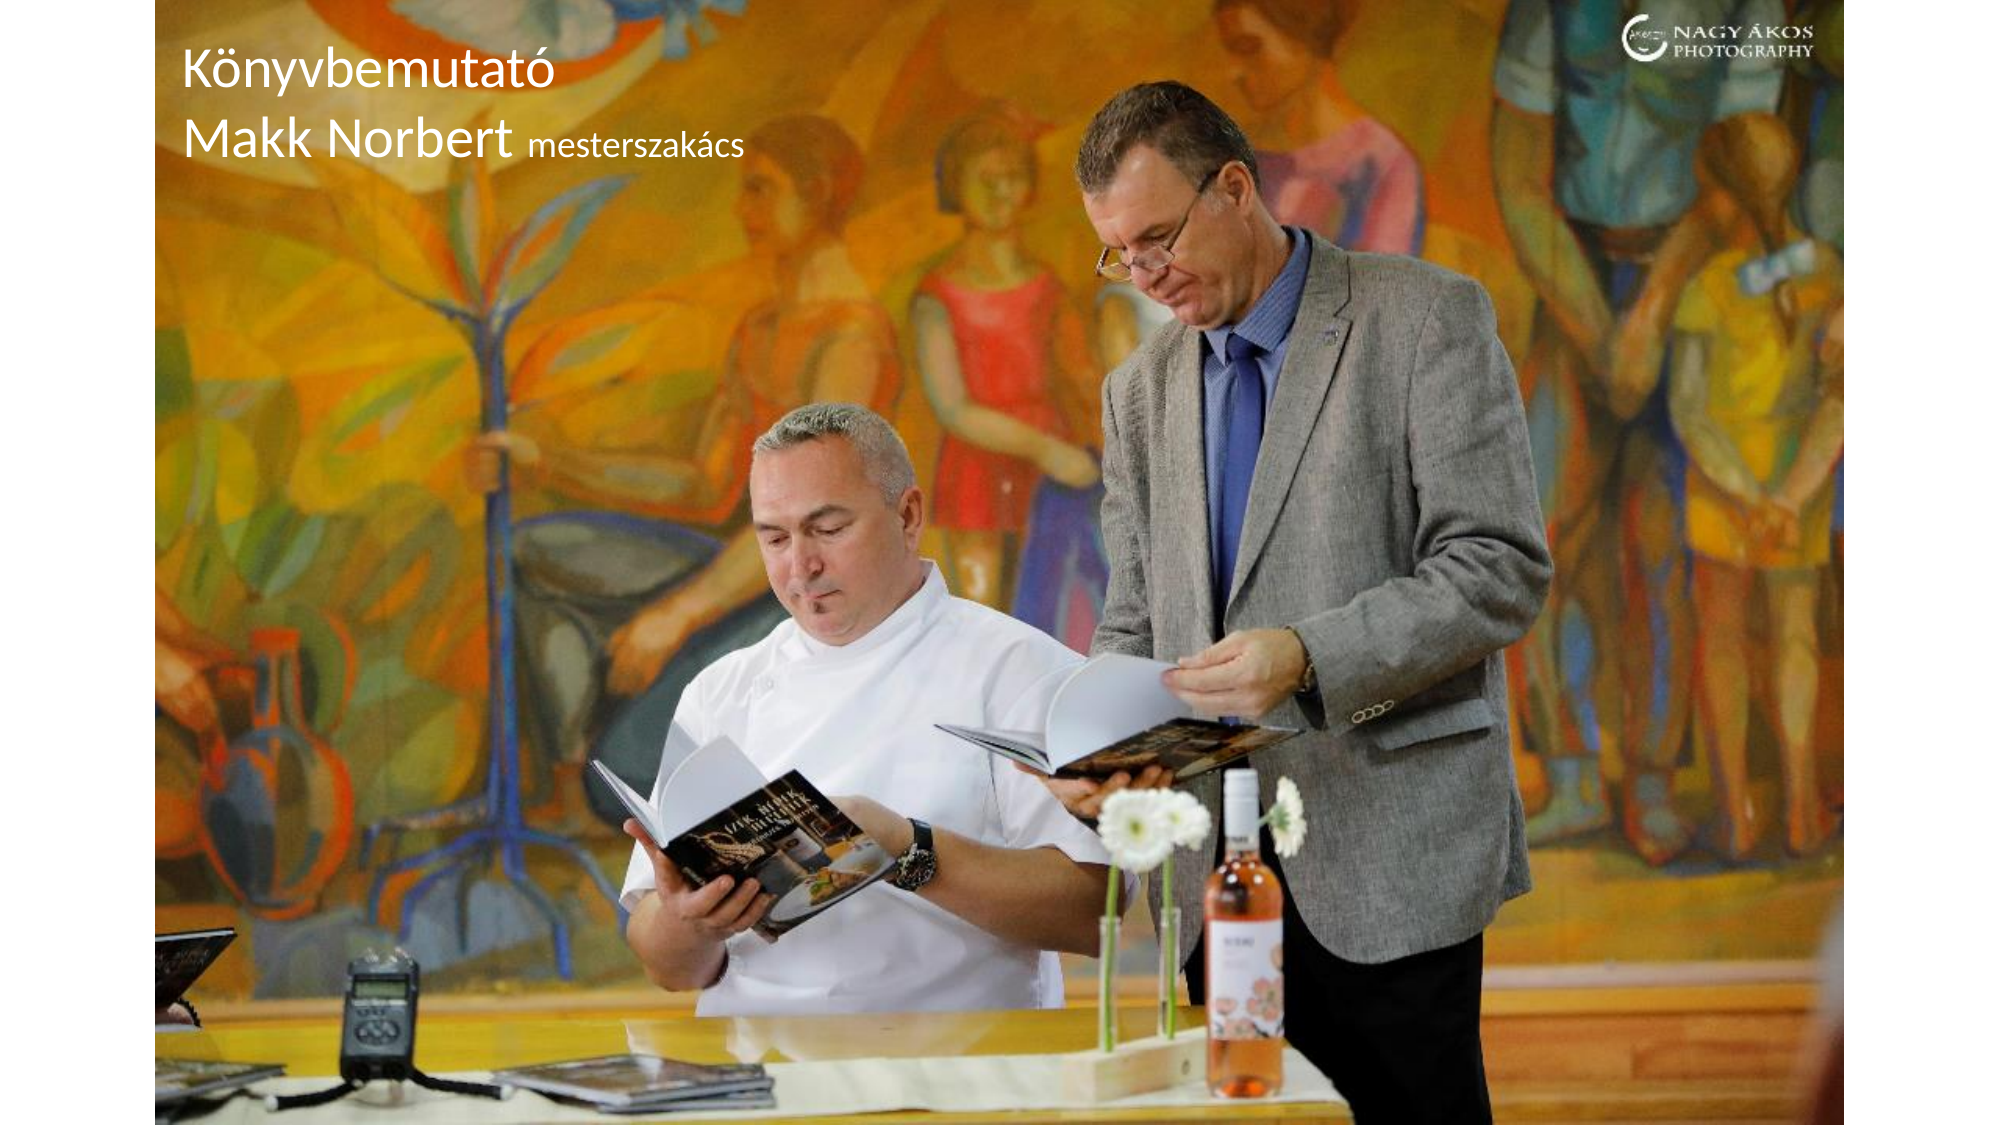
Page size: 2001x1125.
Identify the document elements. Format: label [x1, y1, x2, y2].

picture [155, 0, 1844, 1125]
